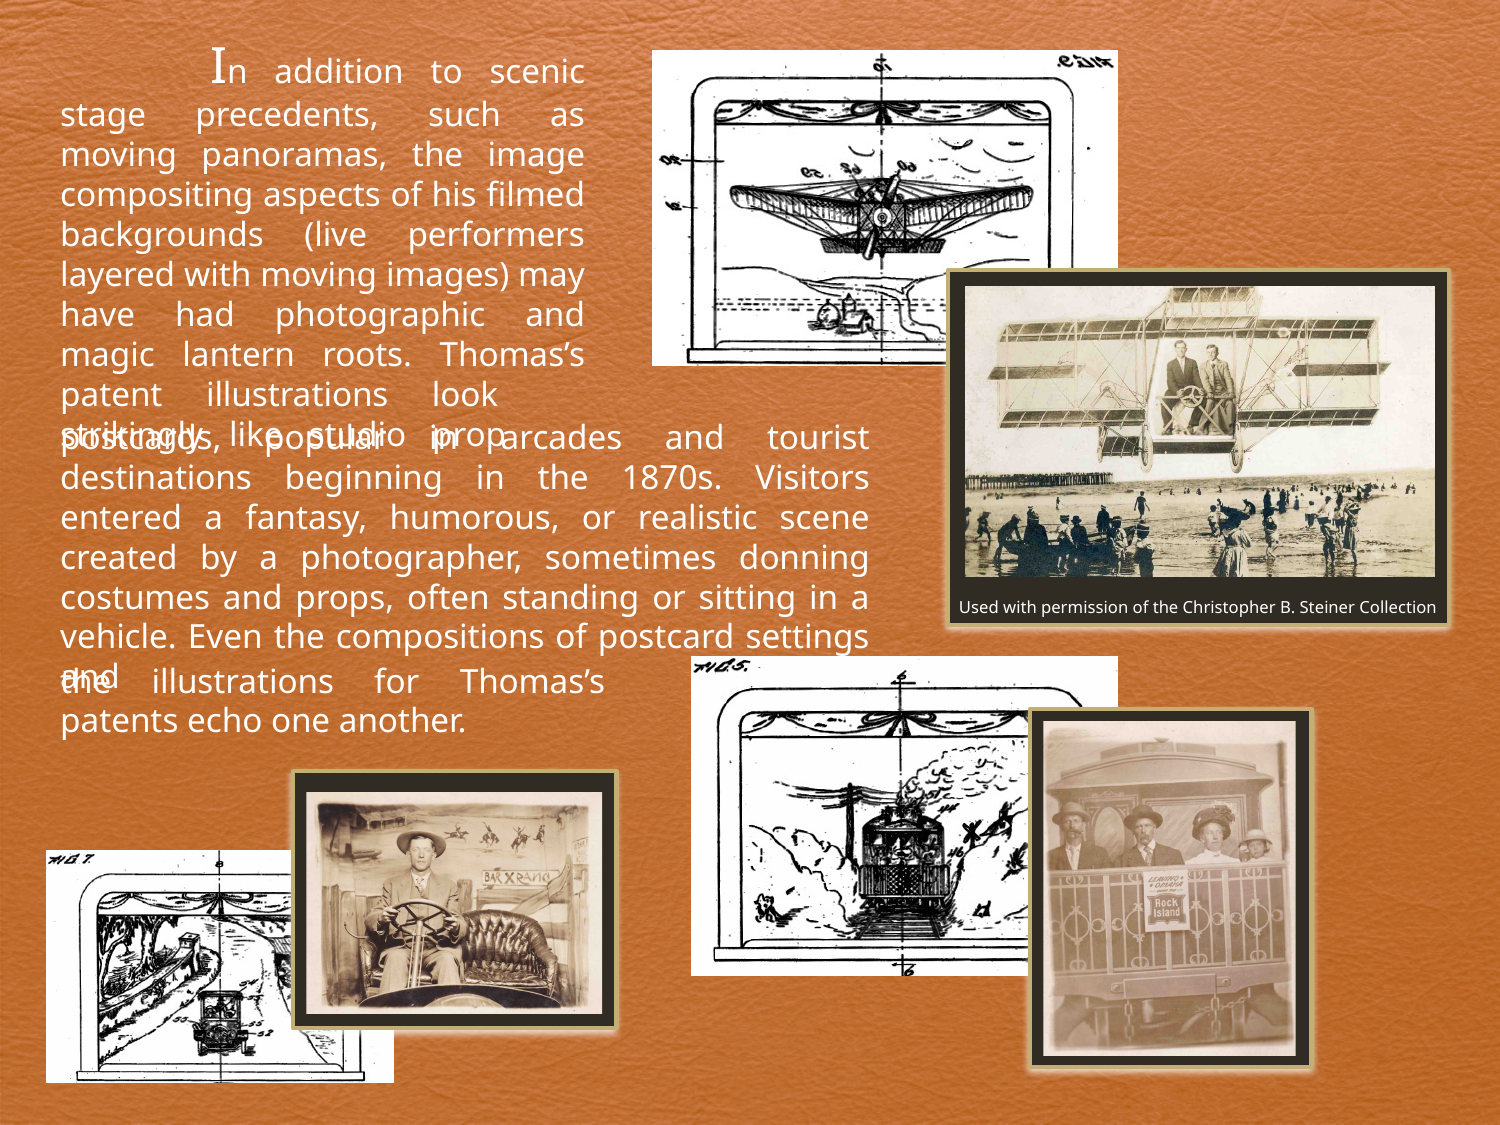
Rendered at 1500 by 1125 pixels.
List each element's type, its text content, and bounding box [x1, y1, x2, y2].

picture [690, 654, 1298, 1057]
text_box [1123, 268, 1451, 589]
text_box [1028, 707, 1314, 1069]
text_box postcards, popular in arcades and tourist destinations beginning in the 1870s. Visitors entered a fantasy, humorous, or realistic scene created by a photographer, sometimes donning costumes and props, often standing or sitting in a vehicle. Even the compositions of postcard settings and [45, 408, 886, 703]
text_box Used with permission of the Christopher B. Steiner Collection [933, 589, 1464, 625]
text_box In addition to scenic stage precedents, such as moving panoramas, the image compositing aspects of his filmed backgrounds (live performers layered with moving images) may have had photographic and magic lantern roots. Thomas’s patent illustrations look strikingly like studio prop [45, 26, 601, 408]
text_box [946, 378, 969, 589]
picture [304, 790, 604, 1015]
text_box the illustrations for Thomas’s patents echo one another. [45, 652, 621, 747]
text_box [291, 769, 619, 1030]
picture [45, 848, 396, 1085]
picture [650, 49, 1437, 579]
